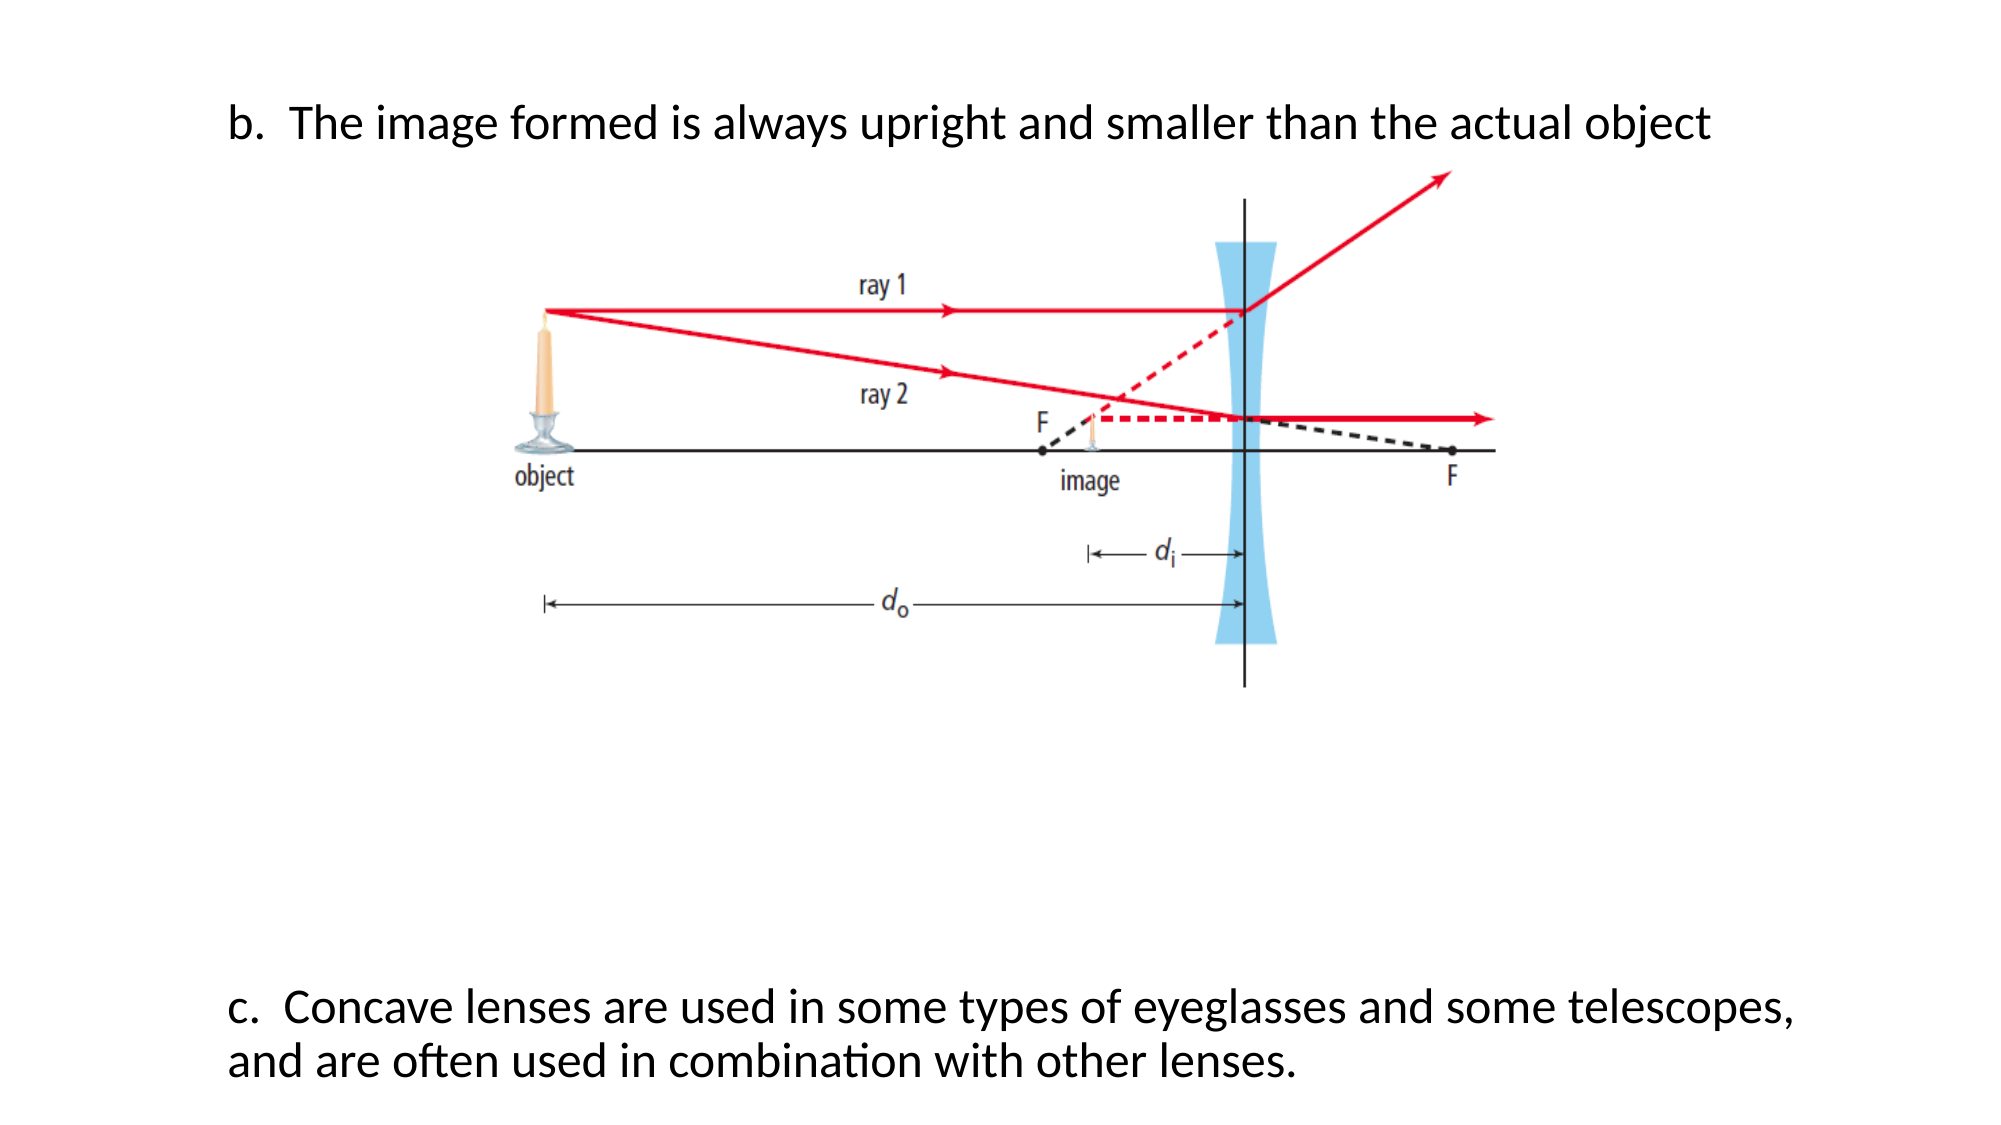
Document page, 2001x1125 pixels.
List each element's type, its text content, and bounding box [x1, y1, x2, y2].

list b. The image formed is always upright and smaller than the actual object c. Concave lenses are used in some types of eyeglasses and some telescopes, and are often used in combination with other lenses. [137, 88, 1863, 1014]
picture [481, 155, 1519, 710]
